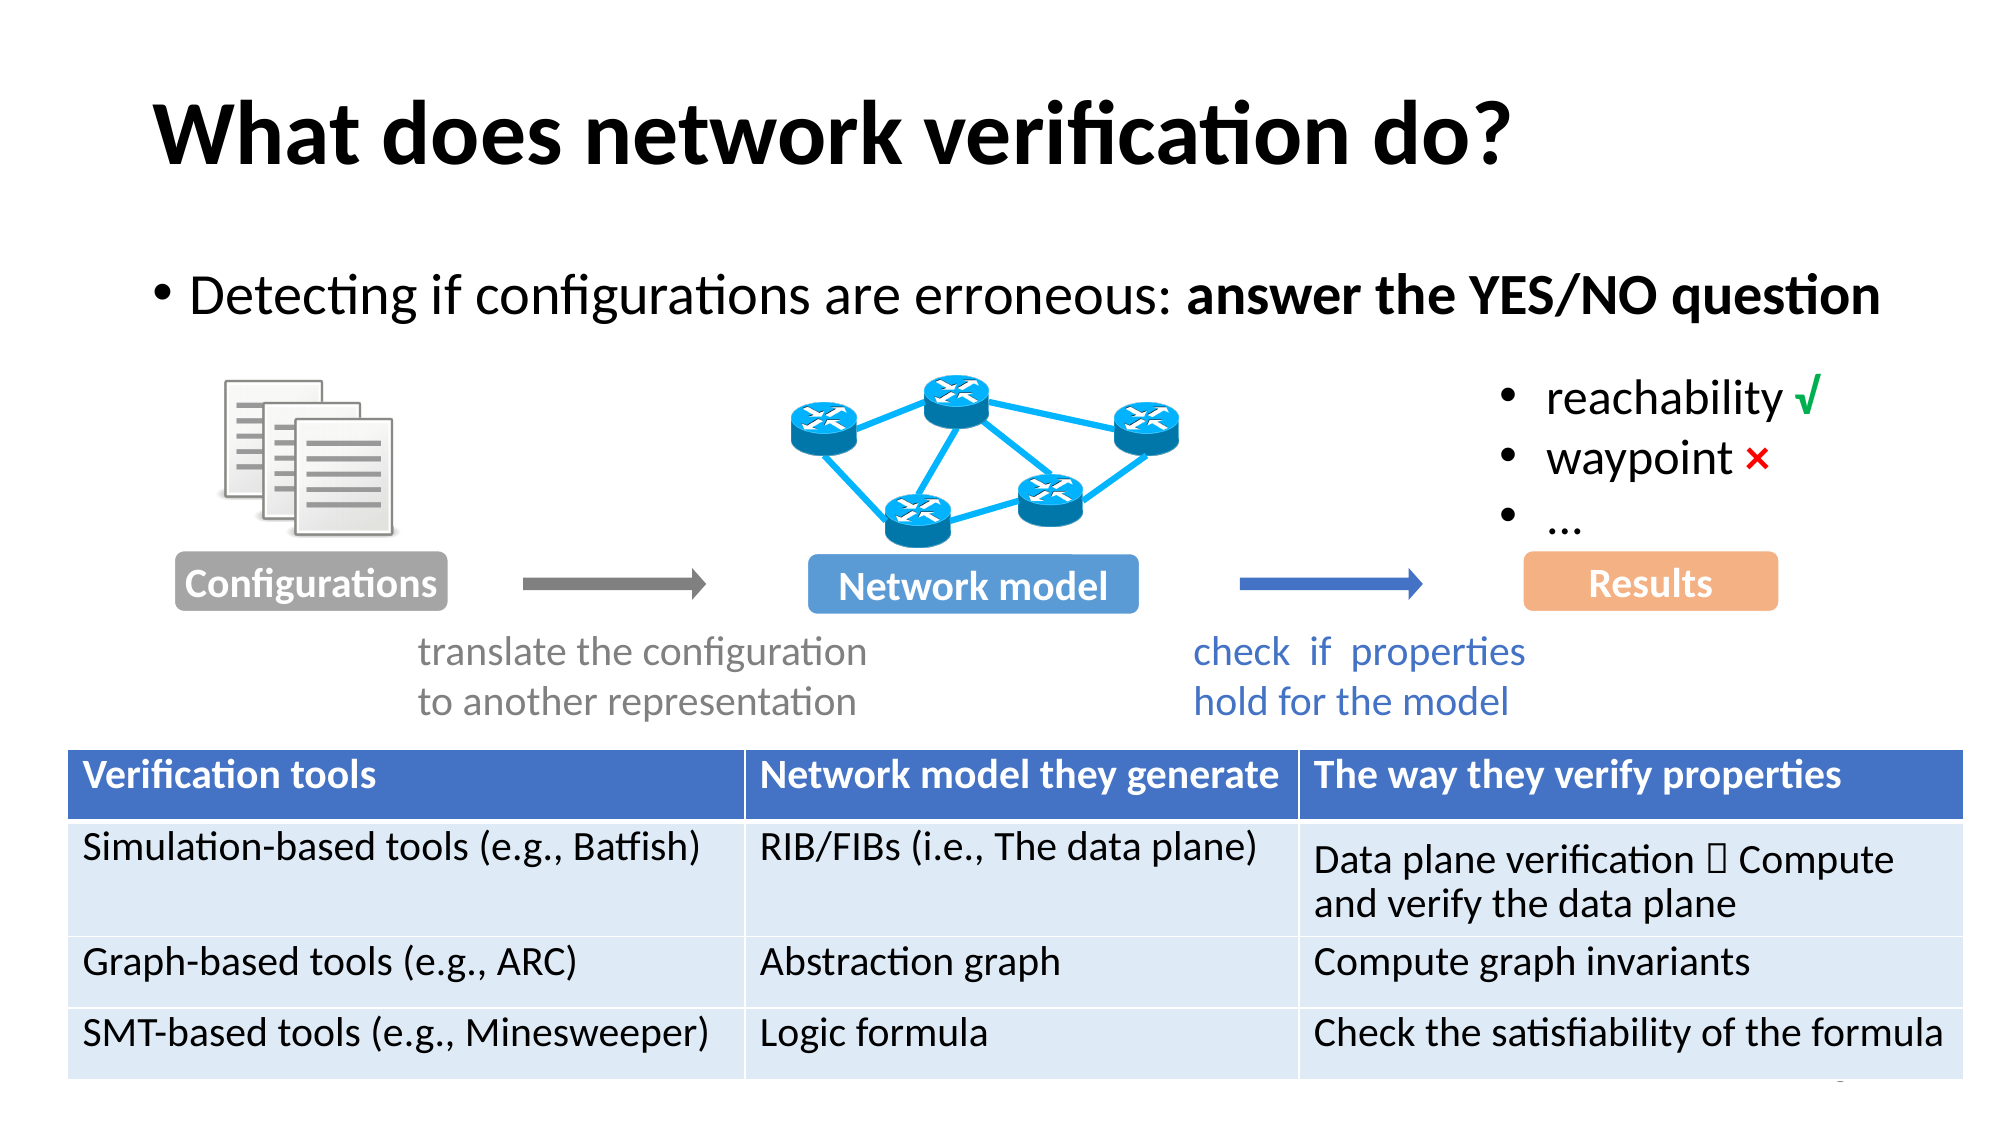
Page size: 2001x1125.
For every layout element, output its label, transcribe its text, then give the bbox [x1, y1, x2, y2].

table_cell Graph-based tools (e.g., ARC) [68, 937, 744, 1007]
slide_number 5 [1412, 1042, 1863, 1103]
list Detecting if configurations are erroneous: answer the YES/NO question [137, 256, 2000, 1033]
table_header Verification tools [68, 750, 744, 819]
table_cell Data plane verification  Compute and verify the data plane [1300, 824, 1963, 936]
text_box check if properties hold for the model [1178, 616, 1541, 732]
table_header The way they verify properties [1300, 750, 1963, 819]
table_cell RIB/FIBs (i.e., The data plane) [746, 824, 1298, 936]
table_header Network model they generate [746, 750, 1298, 819]
table_cell Check the satisfiability of the formula [1300, 1009, 1963, 1079]
text_box [1238, 565, 1425, 603]
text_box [1484, 356, 1892, 613]
table_cell SMT-based tools (e.g., Minesweeper) [68, 1009, 744, 1079]
table_cell Simulation-based tools (e.g., Batfish) [68, 824, 744, 936]
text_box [173, 377, 450, 613]
table_cell Logic formula [746, 1009, 1298, 1079]
text_box translate the configuration to another representation [402, 616, 913, 732]
text_box What does network verification do? [137, 25, 1863, 244]
table_cell Abstraction graph [746, 937, 1298, 1007]
table_cell Compute graph invariants [1300, 937, 1963, 1007]
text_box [791, 375, 1179, 616]
text_box [522, 565, 708, 603]
